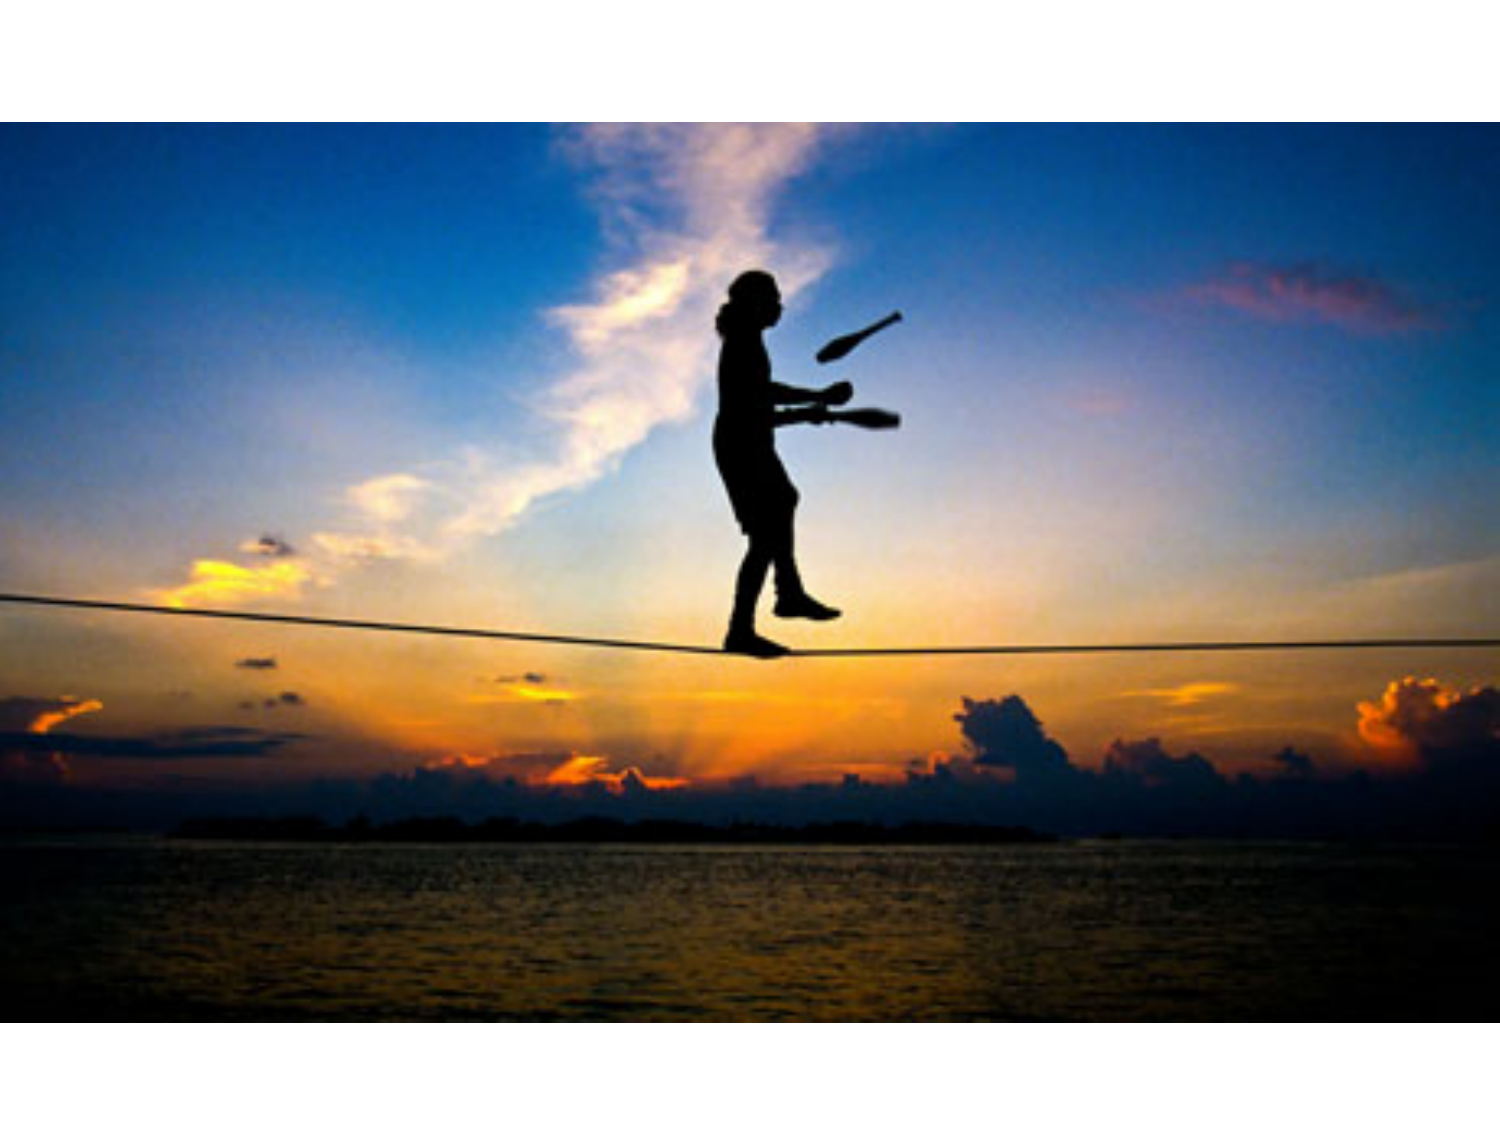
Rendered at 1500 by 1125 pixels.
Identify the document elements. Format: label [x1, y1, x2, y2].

picture [0, 122, 1500, 1024]
